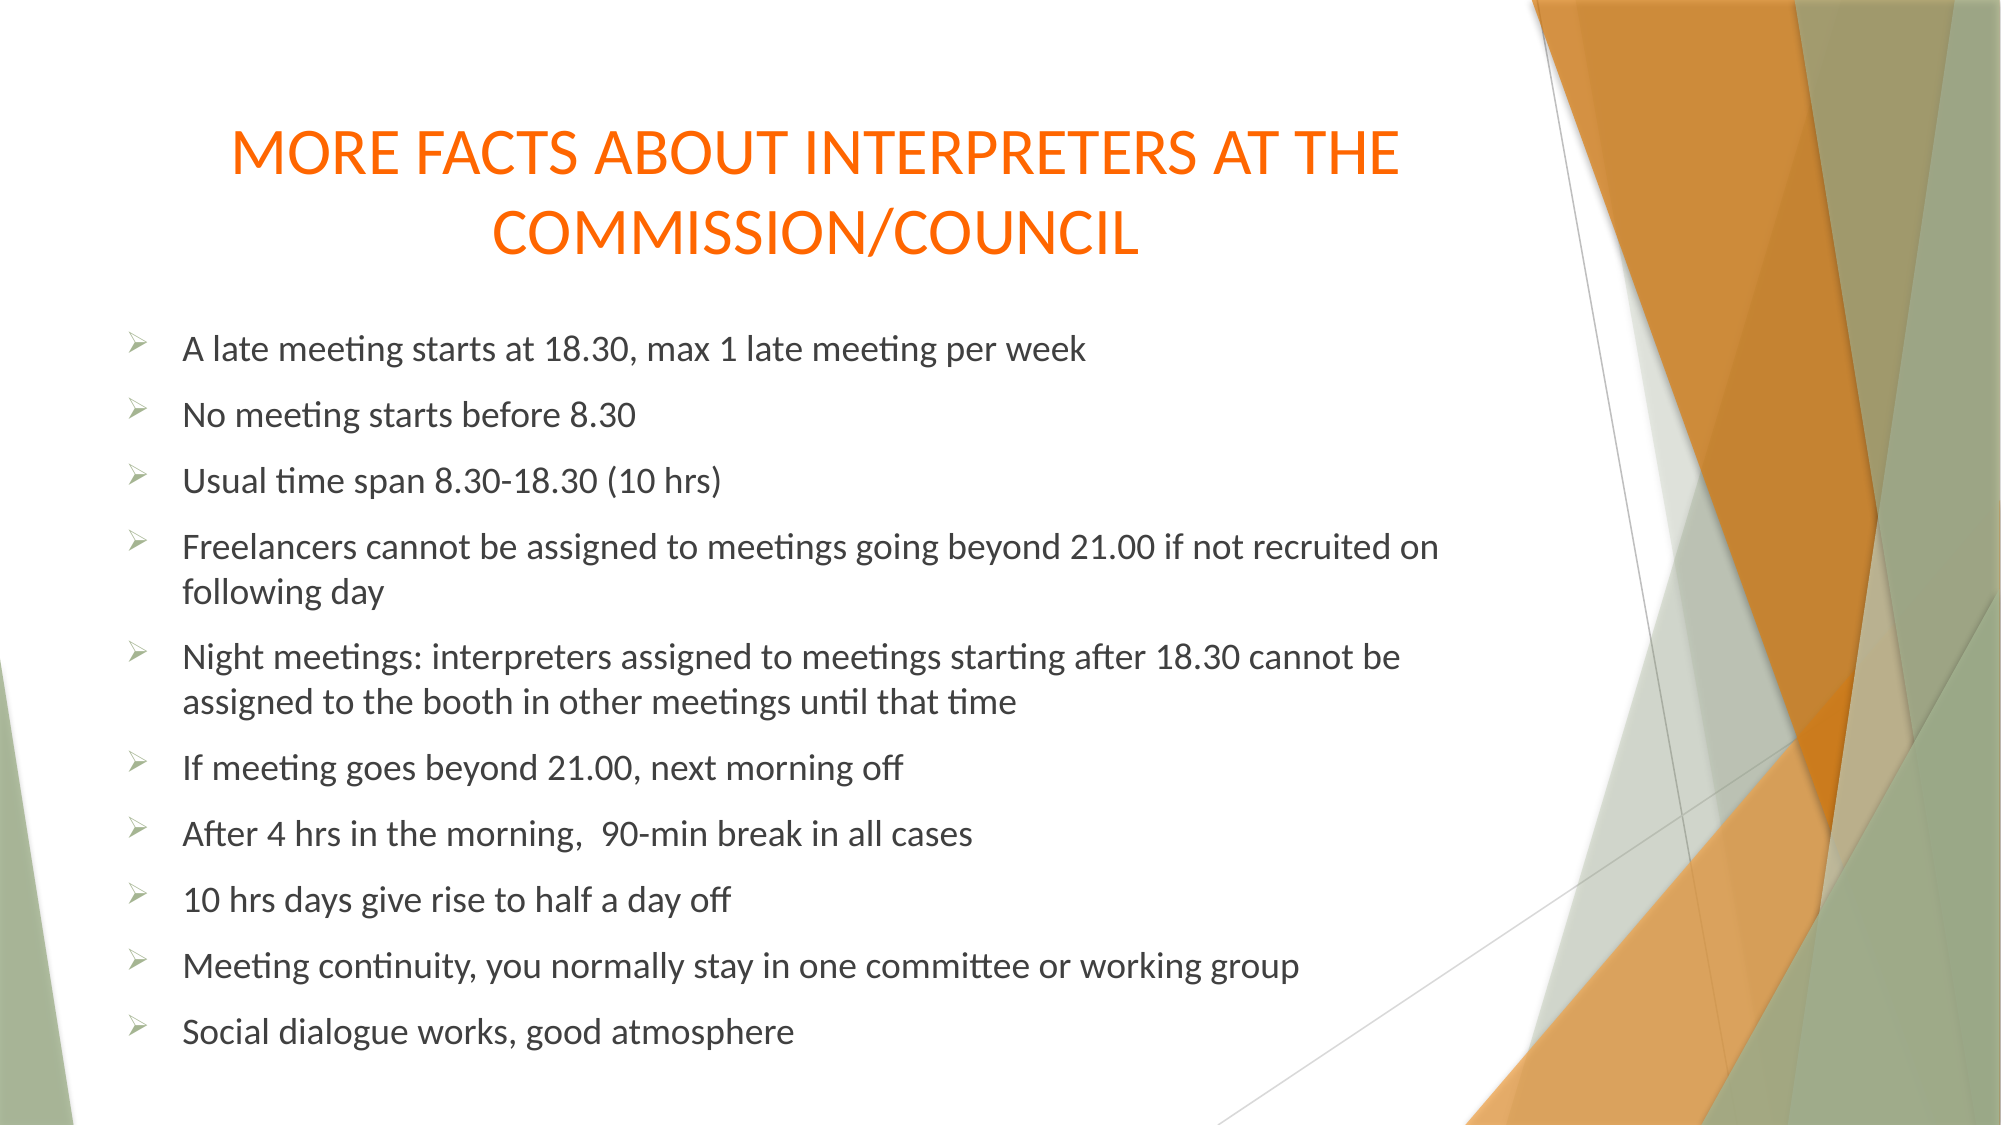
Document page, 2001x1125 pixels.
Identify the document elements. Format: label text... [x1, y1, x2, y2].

list A late meeting starts at 18.30, max 1 late meeting per week No meeting starts before 8.30 Usual time span 8.30-18.30 (10 hrs) Freelancers cannot be assigned to meetings going beyond 21.00 if not recruited on following day Night meetings: interpreters assigned to meetings starting after 18.30 cannot be assigned to the booth in other meetings until that time If meeting goes beyond 21.00, next morning off After 4 hrs in the morning, 90-min break in all cases 10 hrs days give rise to half a day off Meeting continuity, you normally stay in one committee or working group Social dialogue works, good atmosphere [111, 316, 1522, 1097]
title MORE FACTS ABOUT INTERPRETERS AT THE COMMISSION/COUNCIL [111, 99, 1522, 316]
